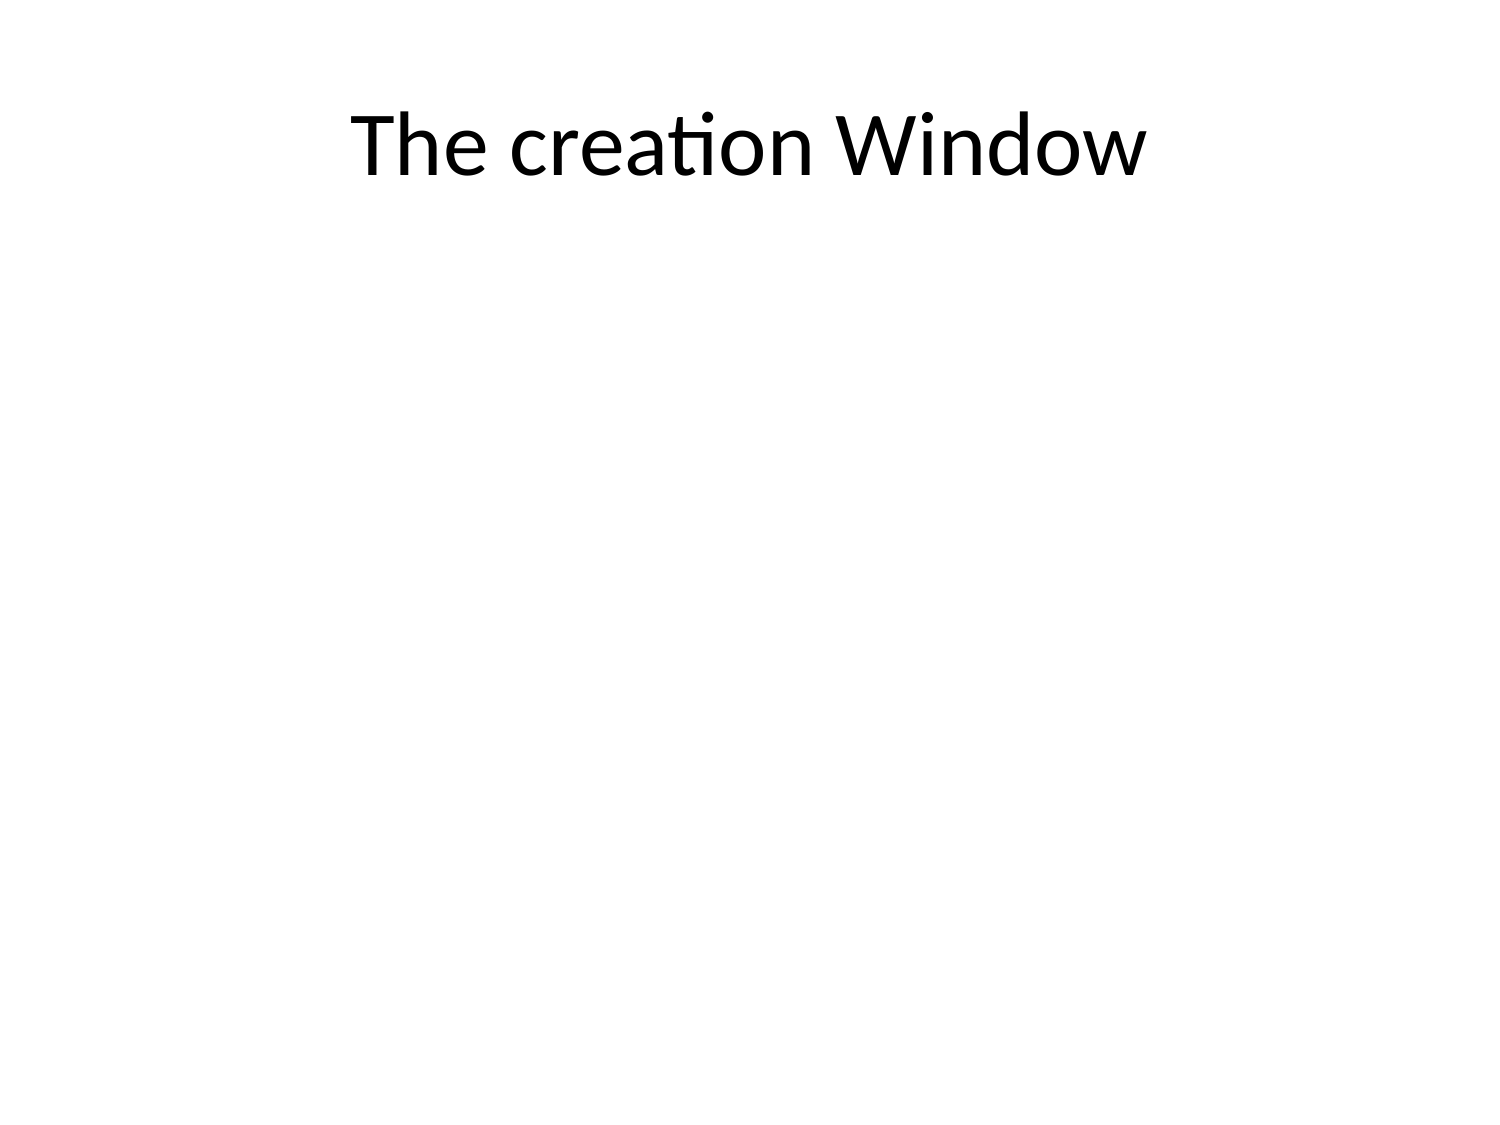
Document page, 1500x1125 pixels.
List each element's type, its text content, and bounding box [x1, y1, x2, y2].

title The creation Window [75, 45, 1425, 233]
